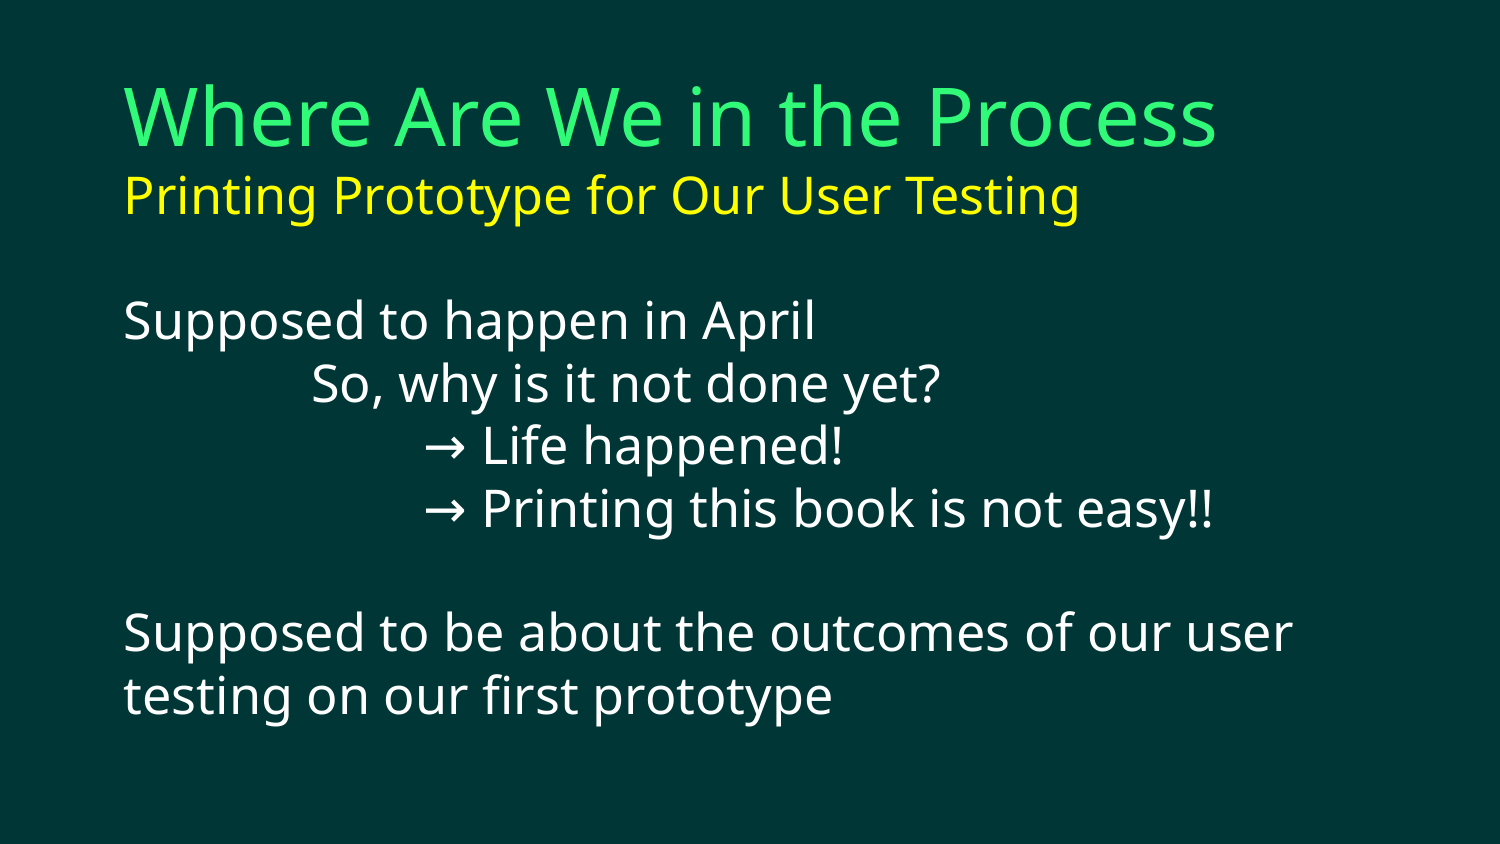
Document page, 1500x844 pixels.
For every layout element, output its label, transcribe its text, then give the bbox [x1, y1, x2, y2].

text_box Where Are We in the Process Printing Prototype for Our User Testing Supposed to happen in April So, why is it not done yet? → Life happened! → Printing this book is not easy!! Supposed to be about the outcomes of our user testing on our first prototype [109, 50, 1464, 844]
